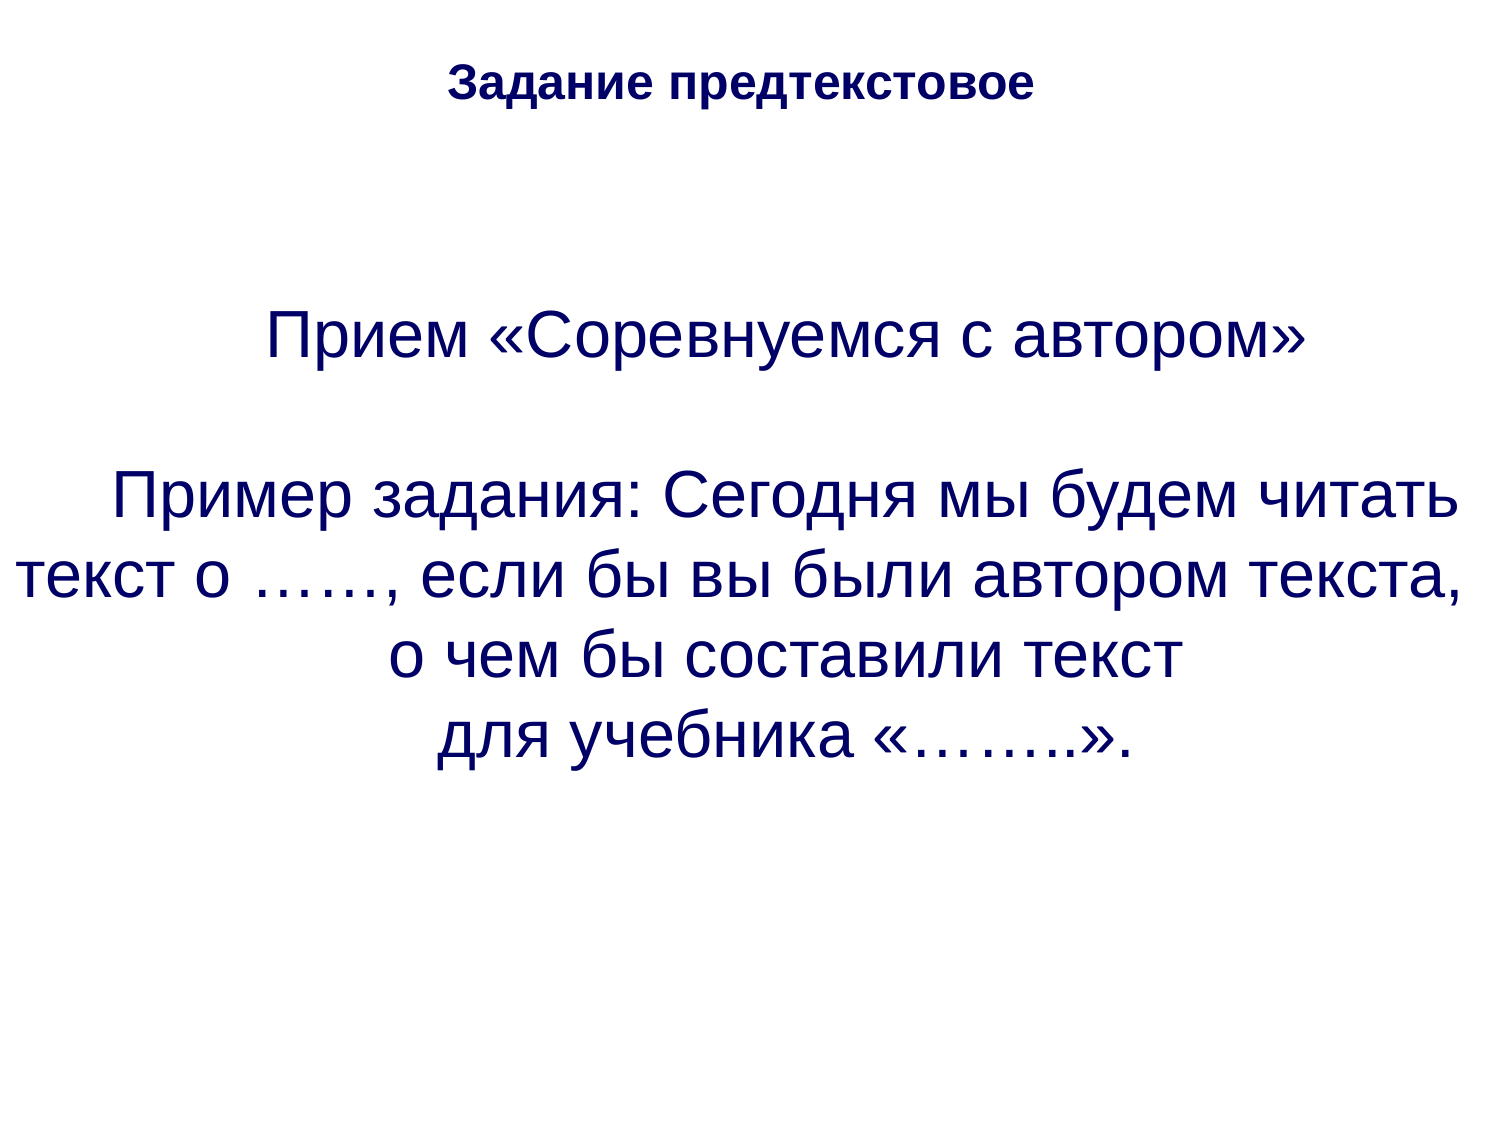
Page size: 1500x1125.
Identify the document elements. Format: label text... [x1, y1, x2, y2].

text_box Задание предтекстовое [432, 42, 1051, 118]
text_box Прием «Соревнуемся с автором» Пример задания: Сегодня мы будем читать текст о ……, если бы вы были автором текста, о чем бы составили текст для учебника «……..». [0, 283, 1500, 778]
